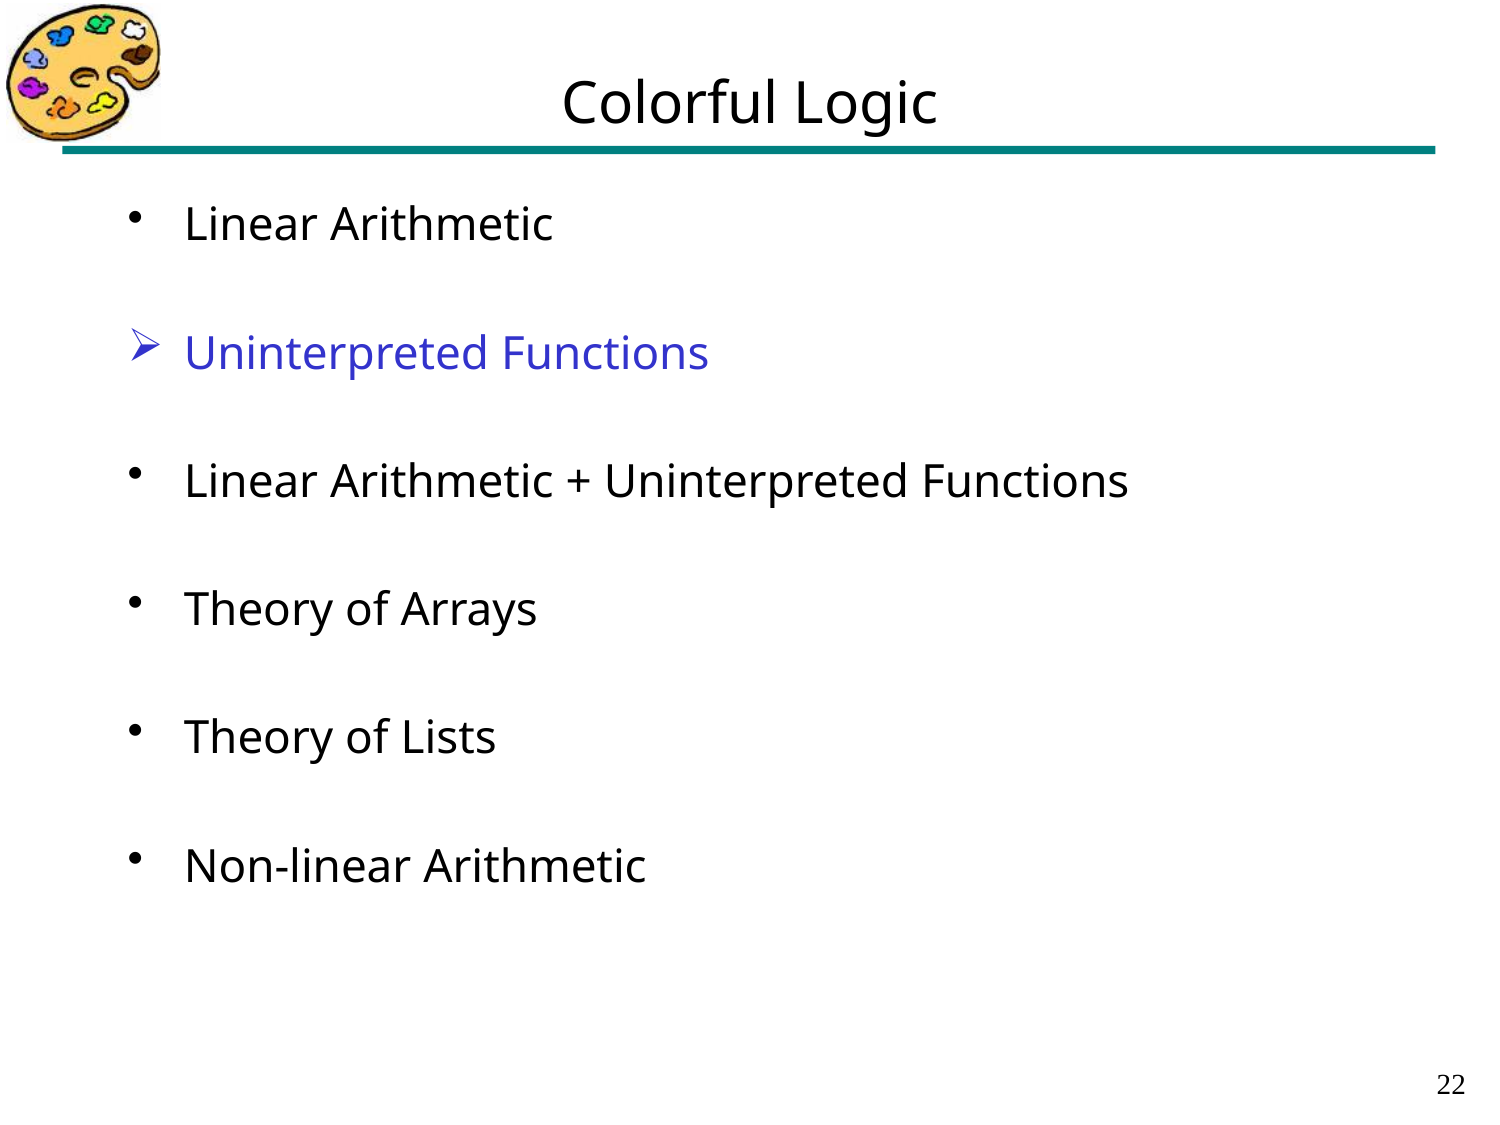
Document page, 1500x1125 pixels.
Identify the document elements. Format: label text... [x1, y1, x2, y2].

slide_number 21 [1168, 1057, 1482, 1121]
title Colorful Logic [161, 49, 1388, 151]
picture [5, 3, 161, 143]
list Linear Arithmetic Uninterpreted Functions Linear Arithmetic + Uninterpreted Functions Theory of Arrays Theory of Lists Non-linear Arithmetic [112, 187, 1388, 1013]
